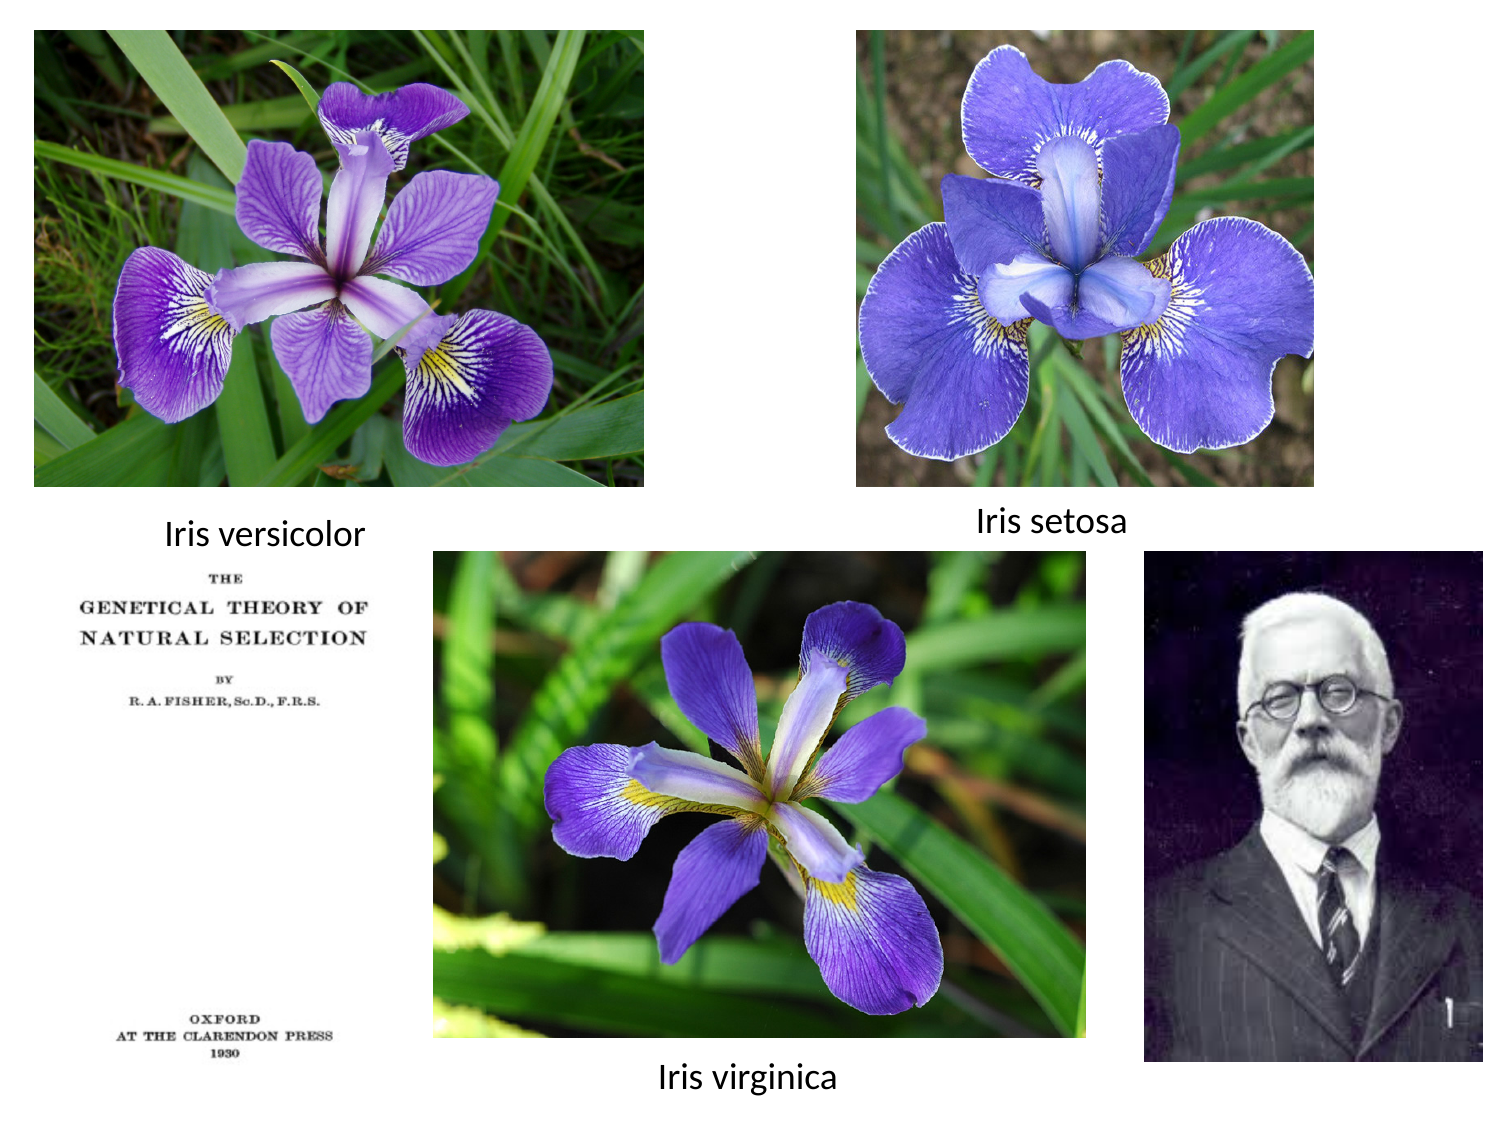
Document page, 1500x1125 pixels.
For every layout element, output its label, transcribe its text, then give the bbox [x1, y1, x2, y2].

picture [1144, 551, 1483, 1062]
text_box Iris setosa [961, 489, 1418, 549]
text_box Iris virginica [643, 1044, 1101, 1105]
text_box Iris versicolor [149, 501, 607, 562]
picture [34, 559, 414, 1095]
picture [433, 551, 1086, 1038]
picture [856, 30, 1314, 488]
picture [34, 30, 644, 487]
